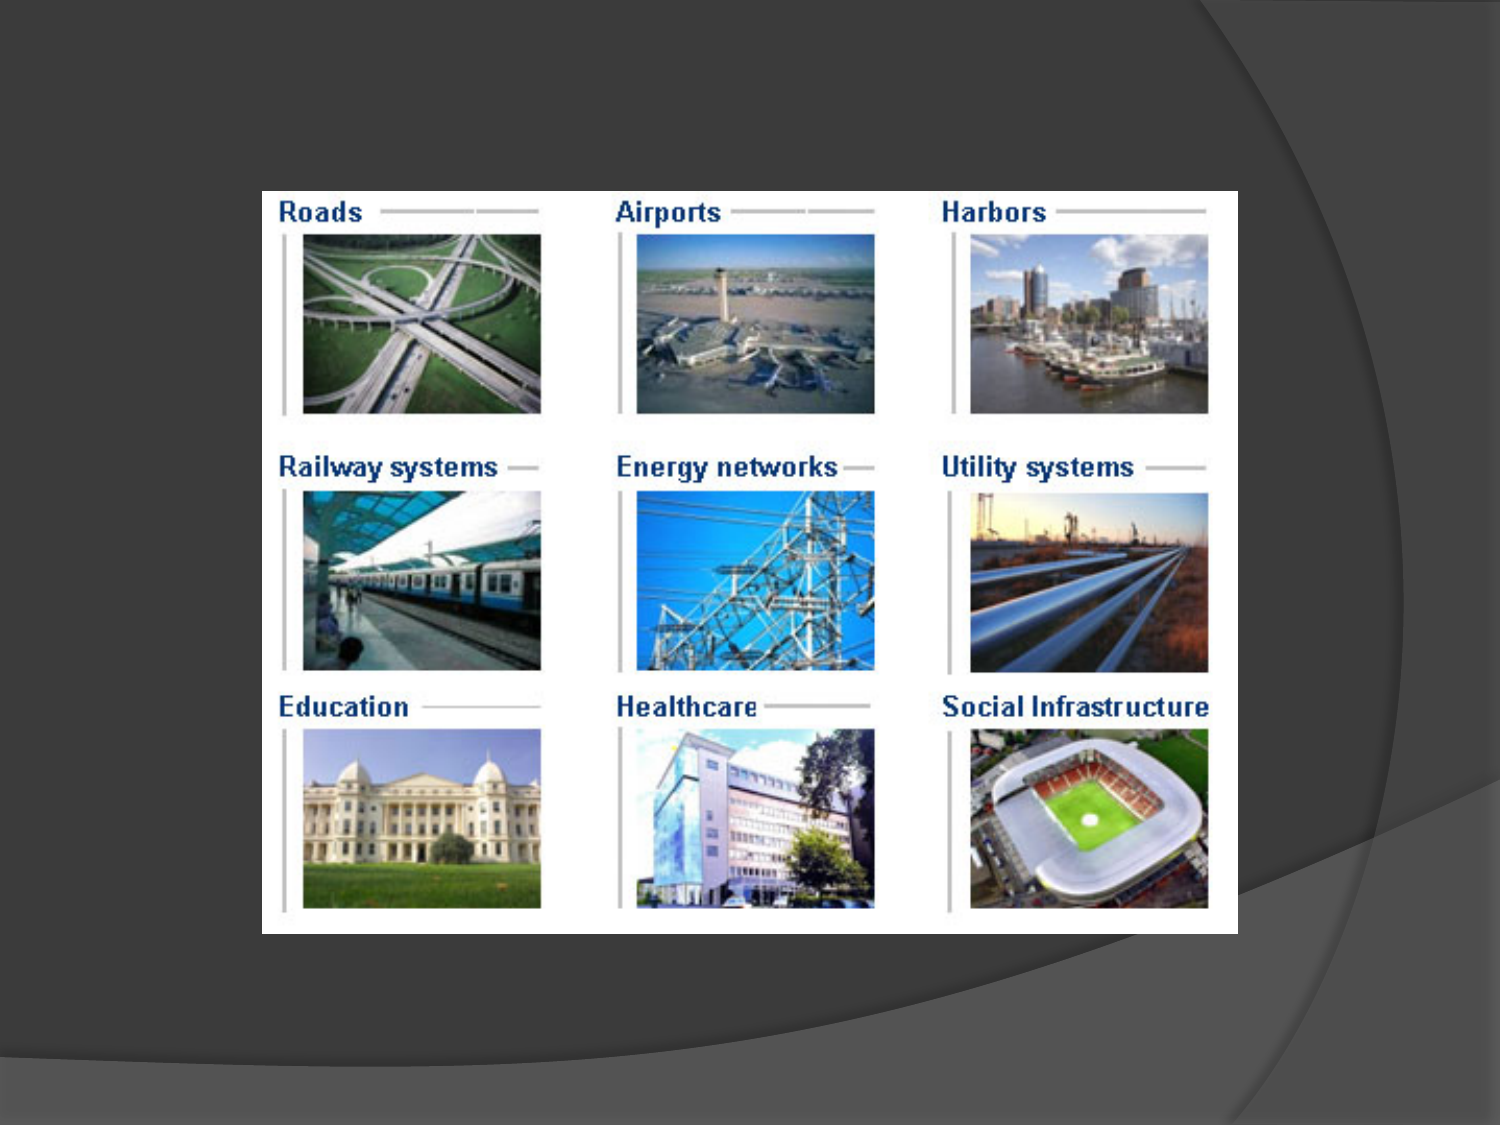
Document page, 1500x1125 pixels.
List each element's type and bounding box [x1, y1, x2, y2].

picture [262, 191, 1238, 934]
